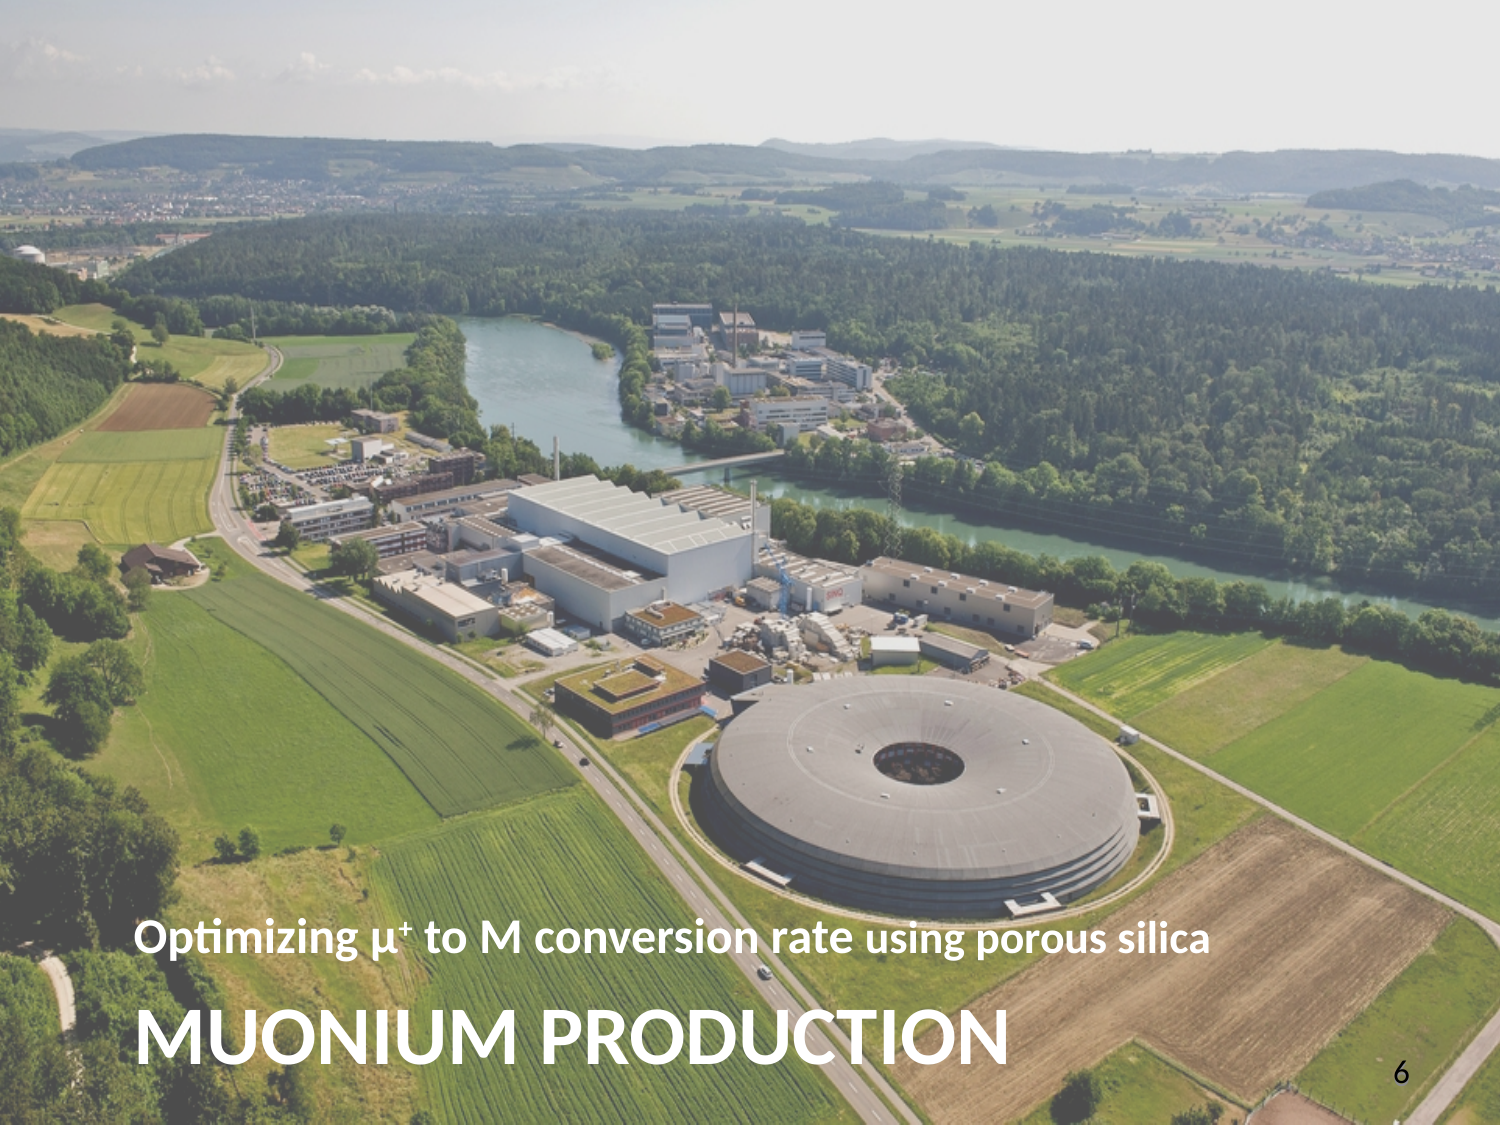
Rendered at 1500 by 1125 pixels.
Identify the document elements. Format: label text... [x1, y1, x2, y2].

list Optimizing μ+ to M conversion rate using porous silica [118, 724, 1394, 971]
text_box 6 [1074, 1040, 1425, 1100]
title Muonium production [118, 974, 1476, 1125]
